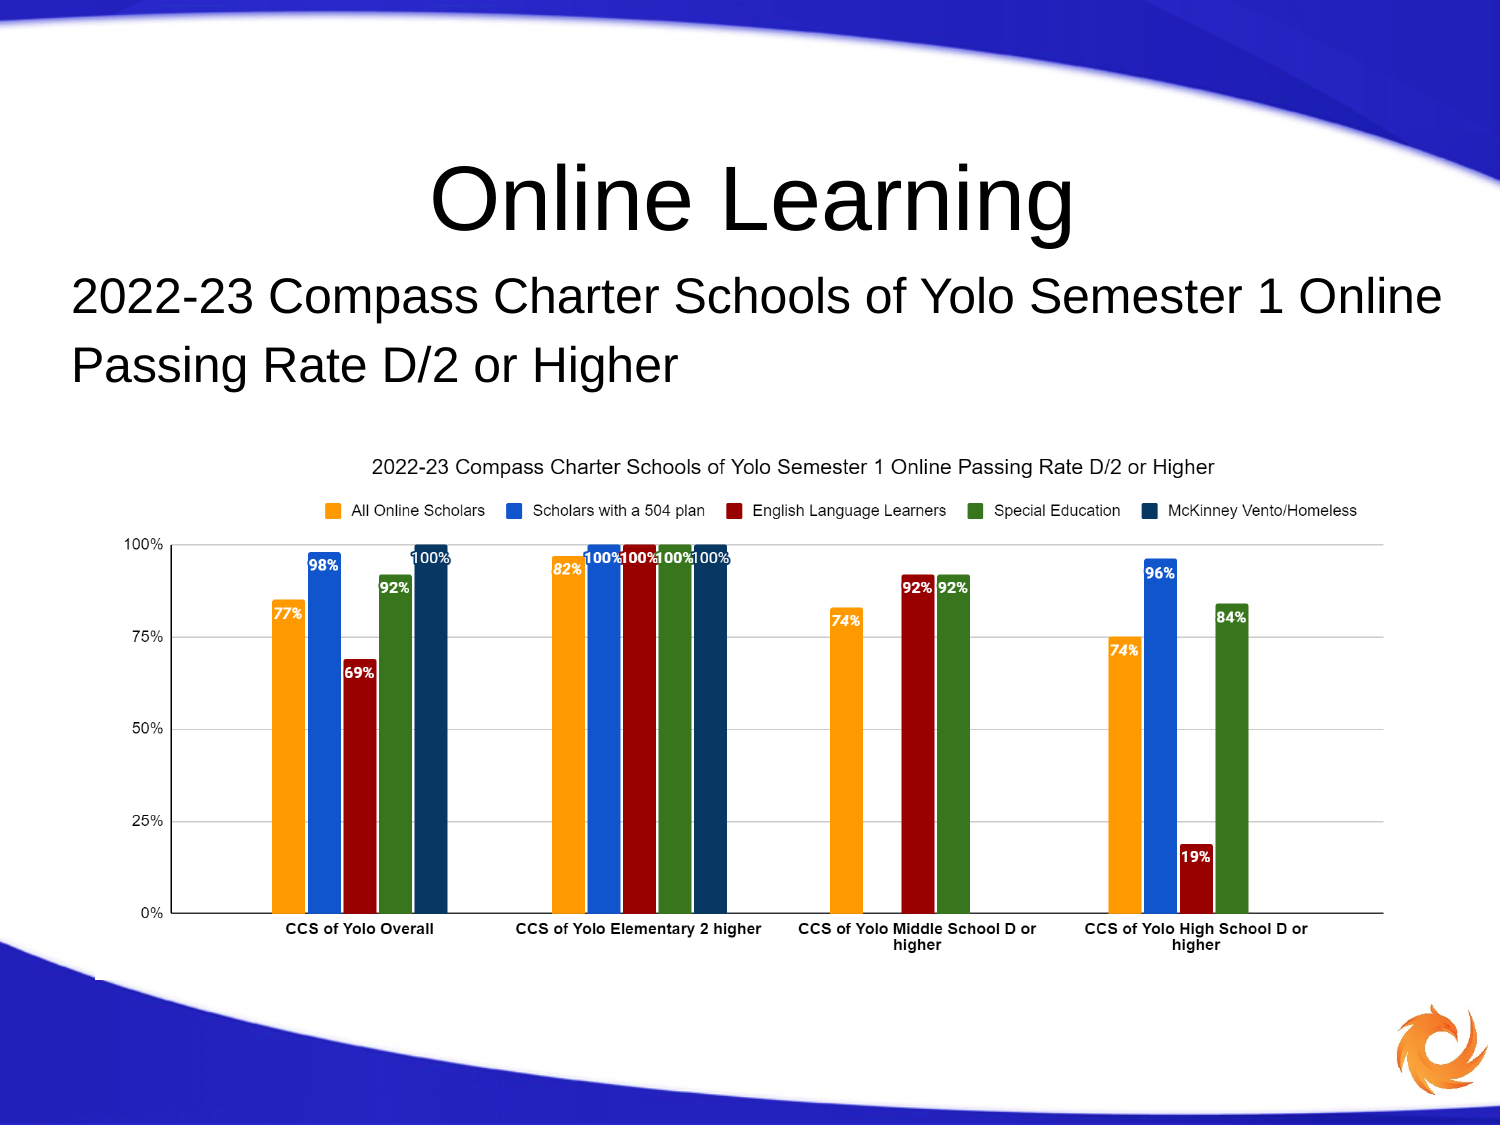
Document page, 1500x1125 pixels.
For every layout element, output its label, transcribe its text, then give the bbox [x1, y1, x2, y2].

picture [0, 0, 1500, 1125]
text_box 2022-23 Compass Charter Schools of Yolo Semester 1 Online Passing Rate D/2 or Higher [56, 239, 1500, 408]
title Online Learning [56, 99, 1451, 239]
